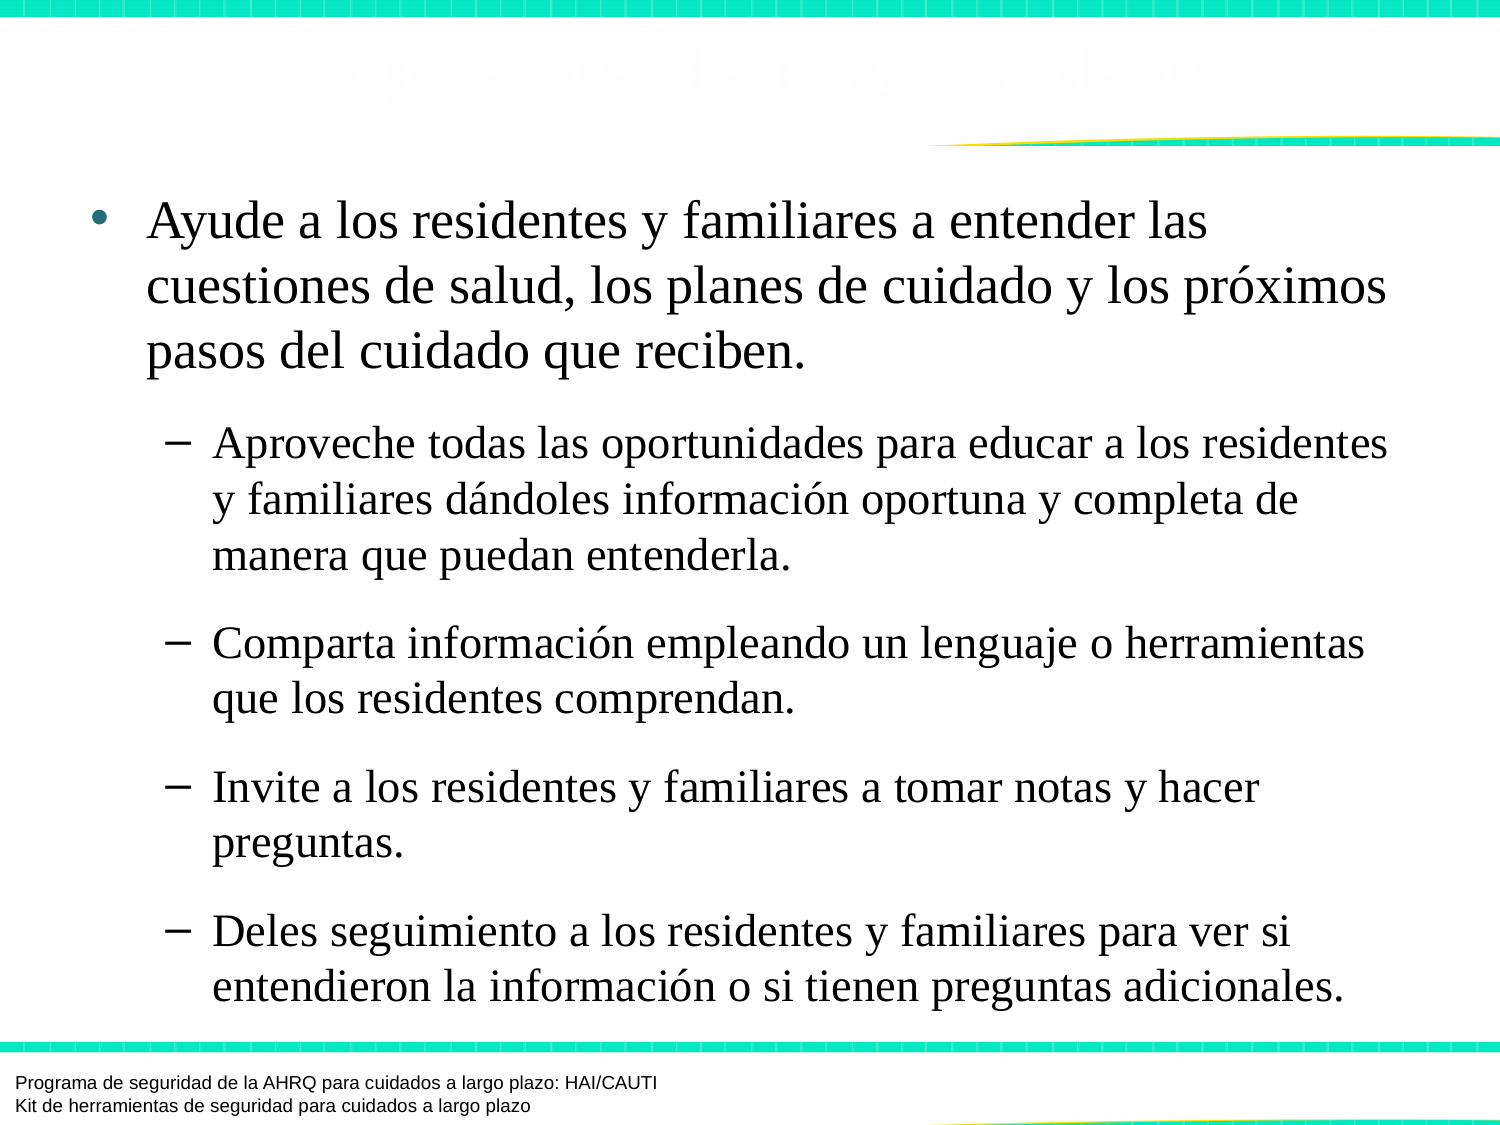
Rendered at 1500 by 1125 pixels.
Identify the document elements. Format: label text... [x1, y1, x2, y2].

list Ayude a los residentes y familiares a entender las cuestiones de salud, los planes de cuidado y los próximos pasos del cuidado que reciben. Aproveche todas las oportunidades para educar a los residentes y familiares dándoles información oportuna y completa de manera que puedan entenderla. Comparta información empleando un lenguaje o herramientas que los residentes comprendan. Invite a los residentes y familiares a tomar notas y hacer preguntas. Deles seguimiento a los residentes y familiares para ver si entendieron la información o si tienen preguntas adicionales. [75, 177, 1425, 1027]
picture [0, 0, 1500, 146]
title Explicar los planes de cuidado [75, 12, 1425, 121]
picture [0, 1042, 1500, 1125]
slide_number Programa de seguridad de la AHRQ para cuidados a largo plazo: HAI/CAUTI Kit de herramientas de seguridad para cuidados a largo plazo [0, 1062, 675, 1125]
